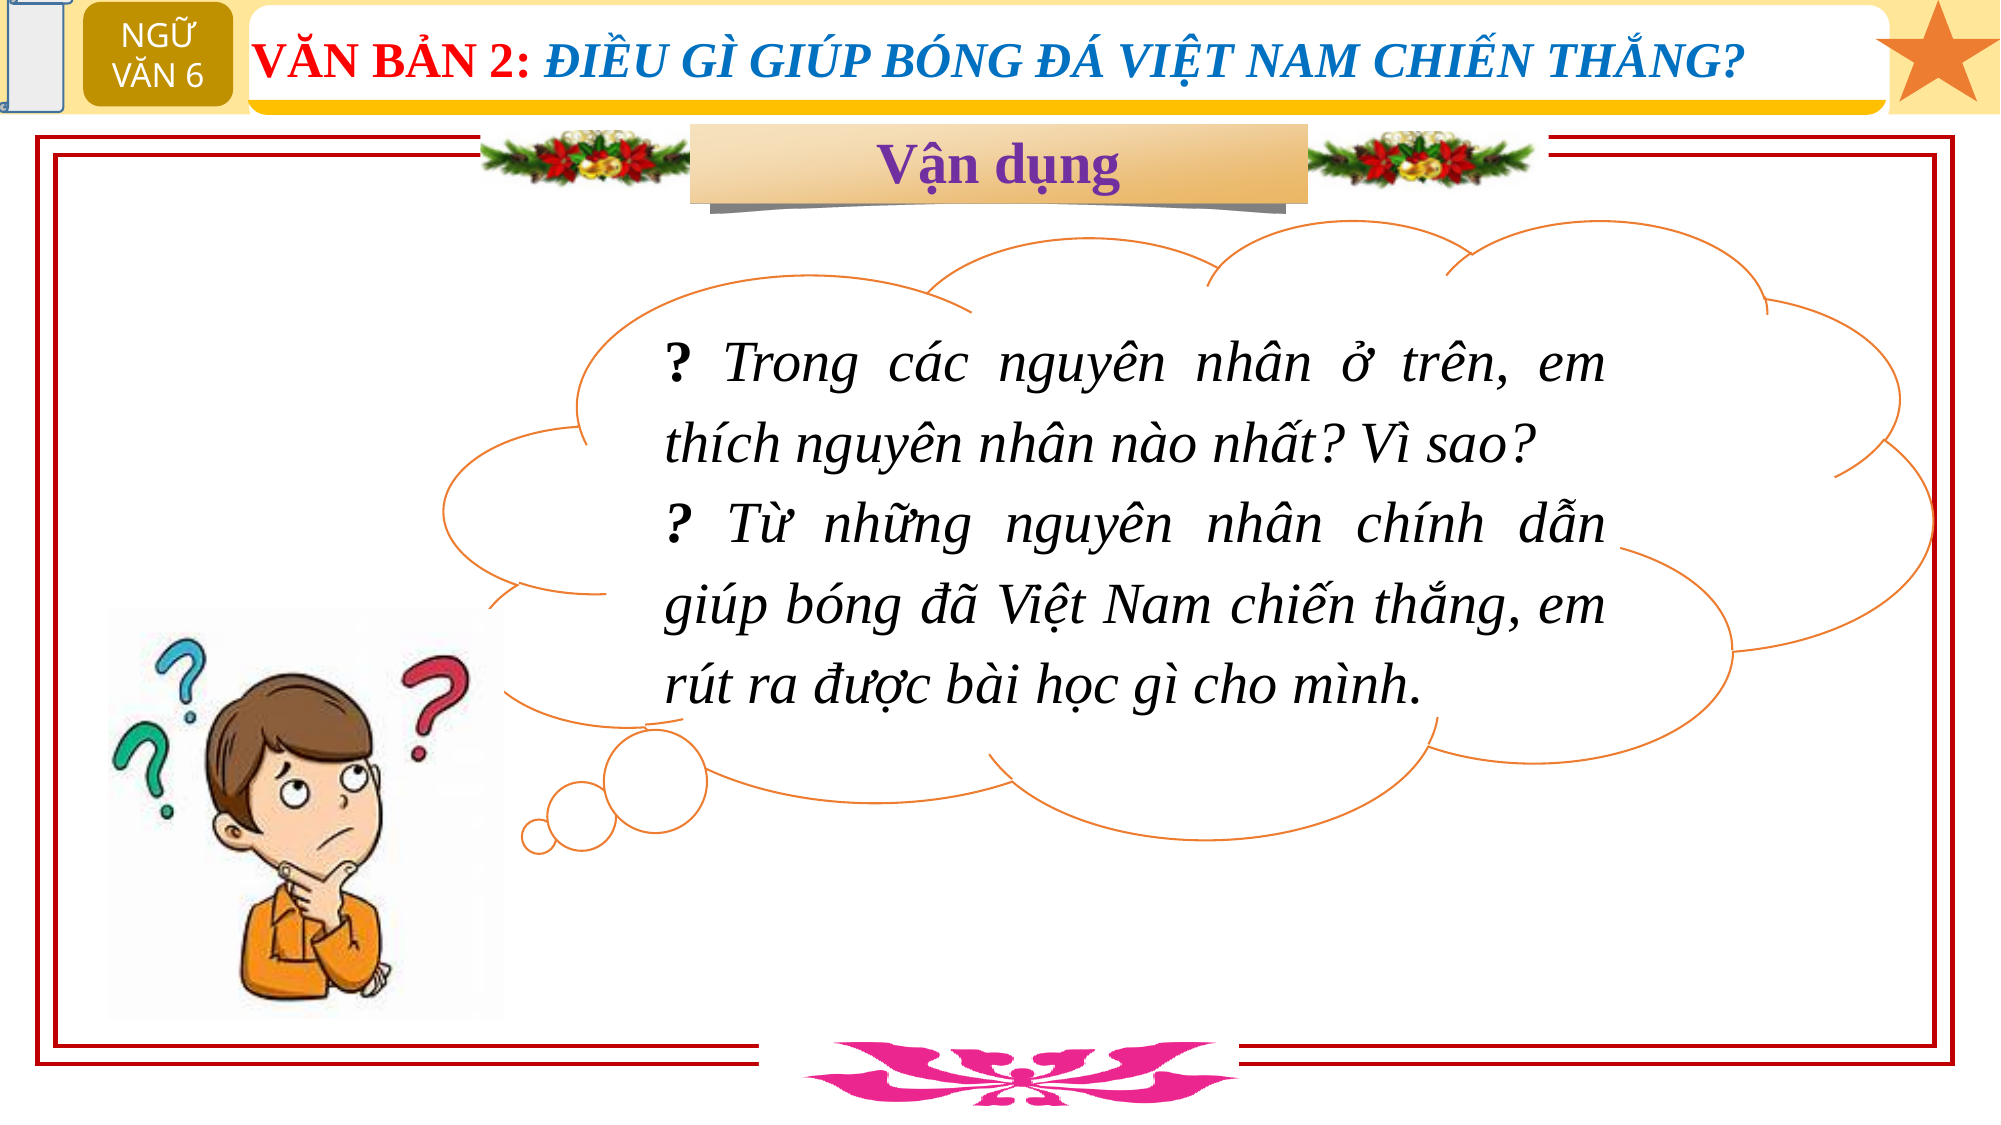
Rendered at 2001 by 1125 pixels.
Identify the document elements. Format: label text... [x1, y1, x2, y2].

text_box [246, 98, 1888, 116]
text_box NGỮ VĂN 6 [82, 0, 235, 108]
text_box [0, 0, 74, 114]
picture [758, 1040, 1239, 1106]
text_box [1940, 0, 2000, 37]
text_box [1887, 42, 2000, 116]
text_box [1871, 0, 2000, 105]
picture [480, 124, 1549, 214]
text_box [36, 136, 758, 1065]
text_box [1239, 136, 1953, 1065]
text_box Vận dụng [861, 118, 1137, 124]
text_box VĂN BẢN 2: ĐIỀU GÌ GIÚP BÓNG ĐÁ VIỆT NAM CHIẾN THẮNG? [236, 11, 1762, 96]
text_box [0, 0, 1936, 116]
text_box ? Trong các nguyên nhân ở trên, em thích nguyên nhân nào nhất? Vì sao? ? Từ những nguyên nhân chính dẫn giúp bóng đã Việt Nam chiến thắng, em rút ra được bài học gì cho mình. [442, 219, 1935, 855]
picture [108, 609, 505, 1019]
